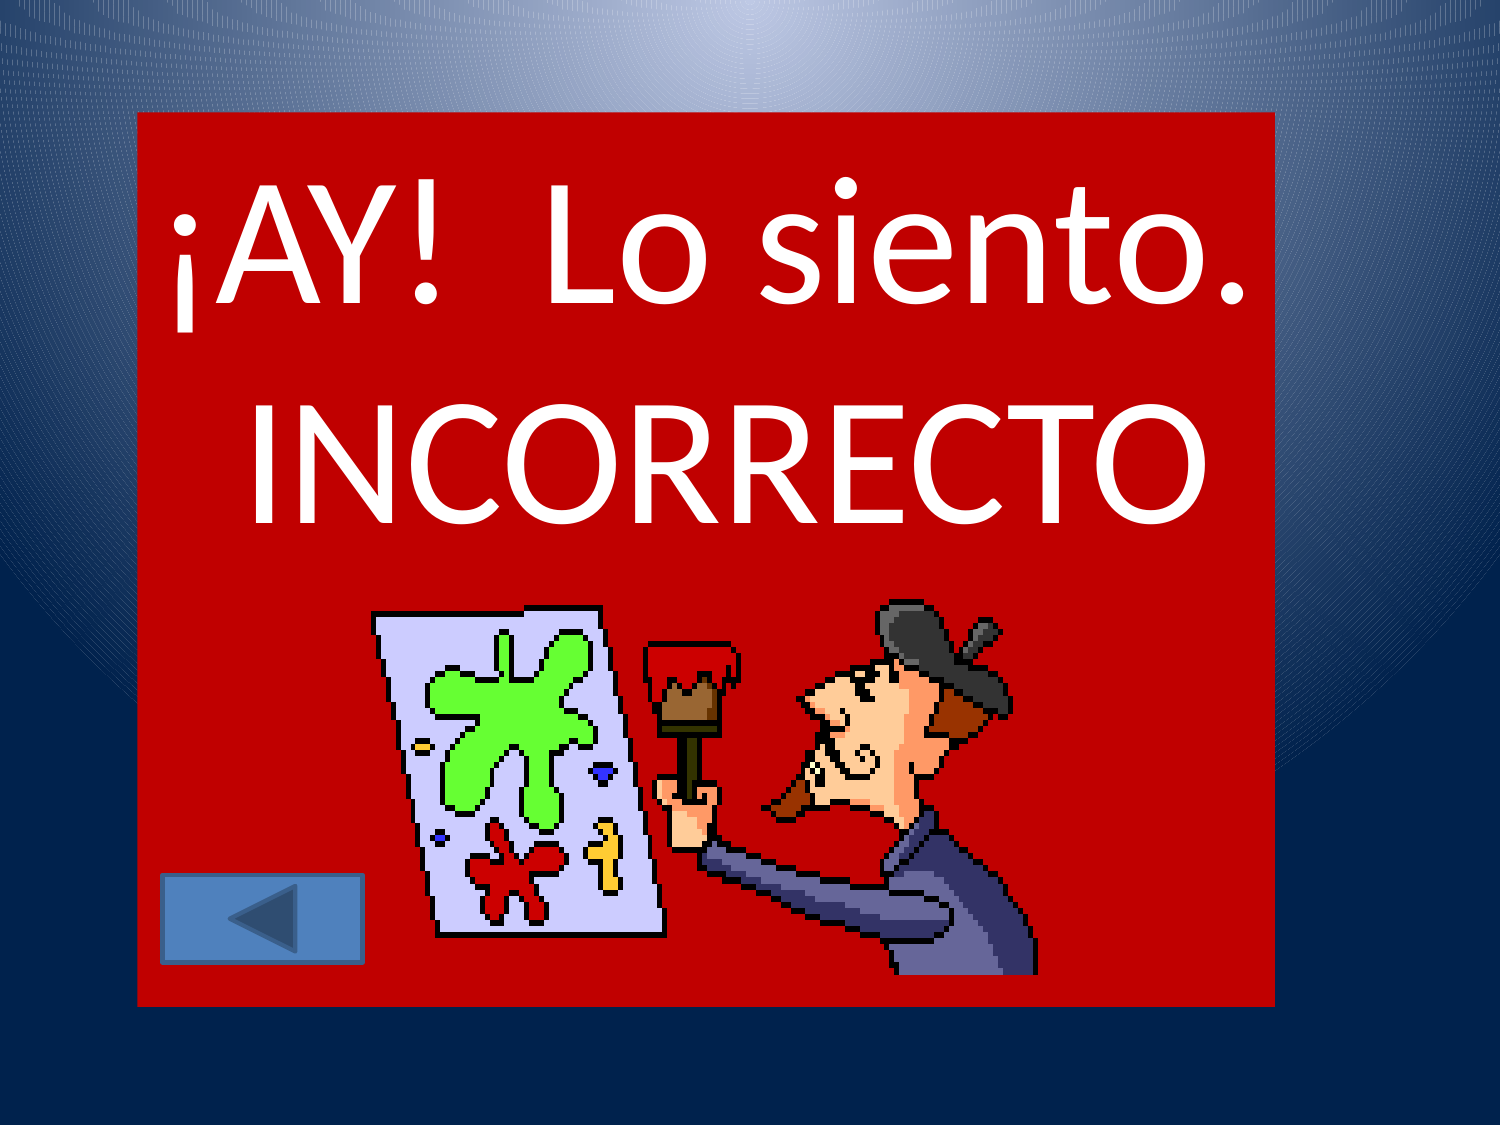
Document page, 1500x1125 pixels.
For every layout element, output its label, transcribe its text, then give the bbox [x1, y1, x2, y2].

picture [337, 599, 1038, 976]
text_box [160, 873, 332, 965]
text_box ¡AY! Lo siento. INCORRECTO [137, 112, 1275, 1007]
